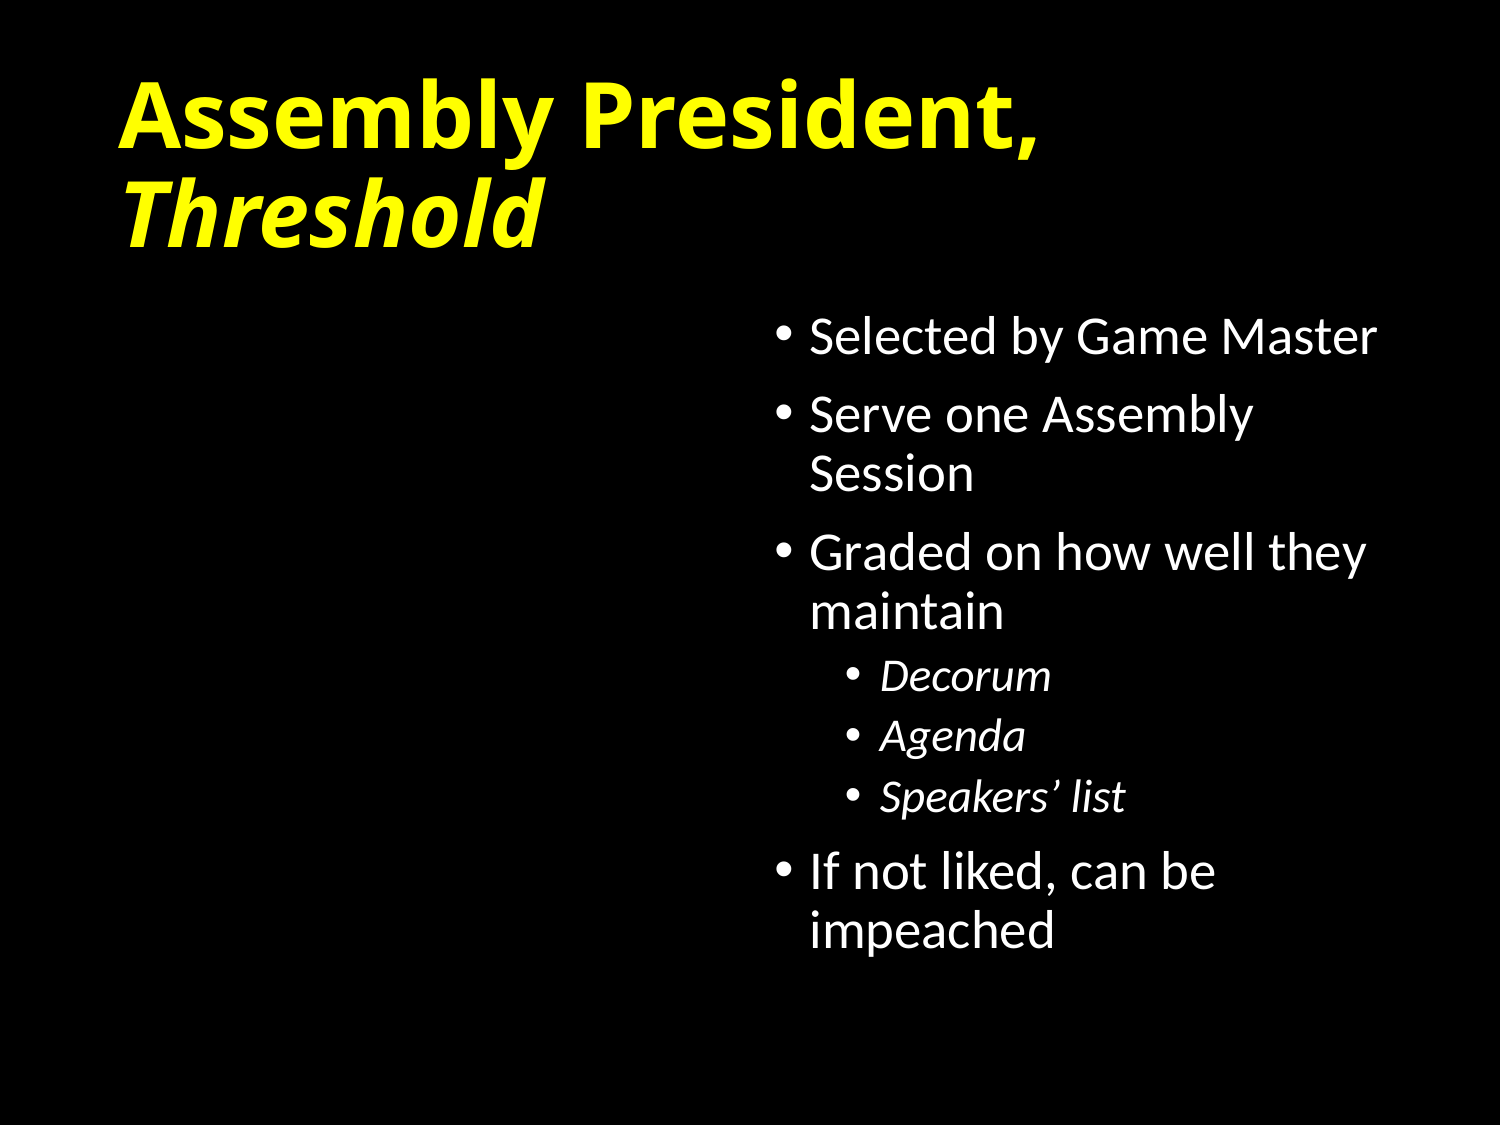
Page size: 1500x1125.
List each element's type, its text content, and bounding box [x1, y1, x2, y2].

list Selected by Game Master Serve one Assembly Session Graded on how well they maintain Decorum Agenda Speakers’ list If not liked, can be impeached [759, 299, 1397, 1014]
title Assembly President, Threshold [103, 59, 1397, 278]
